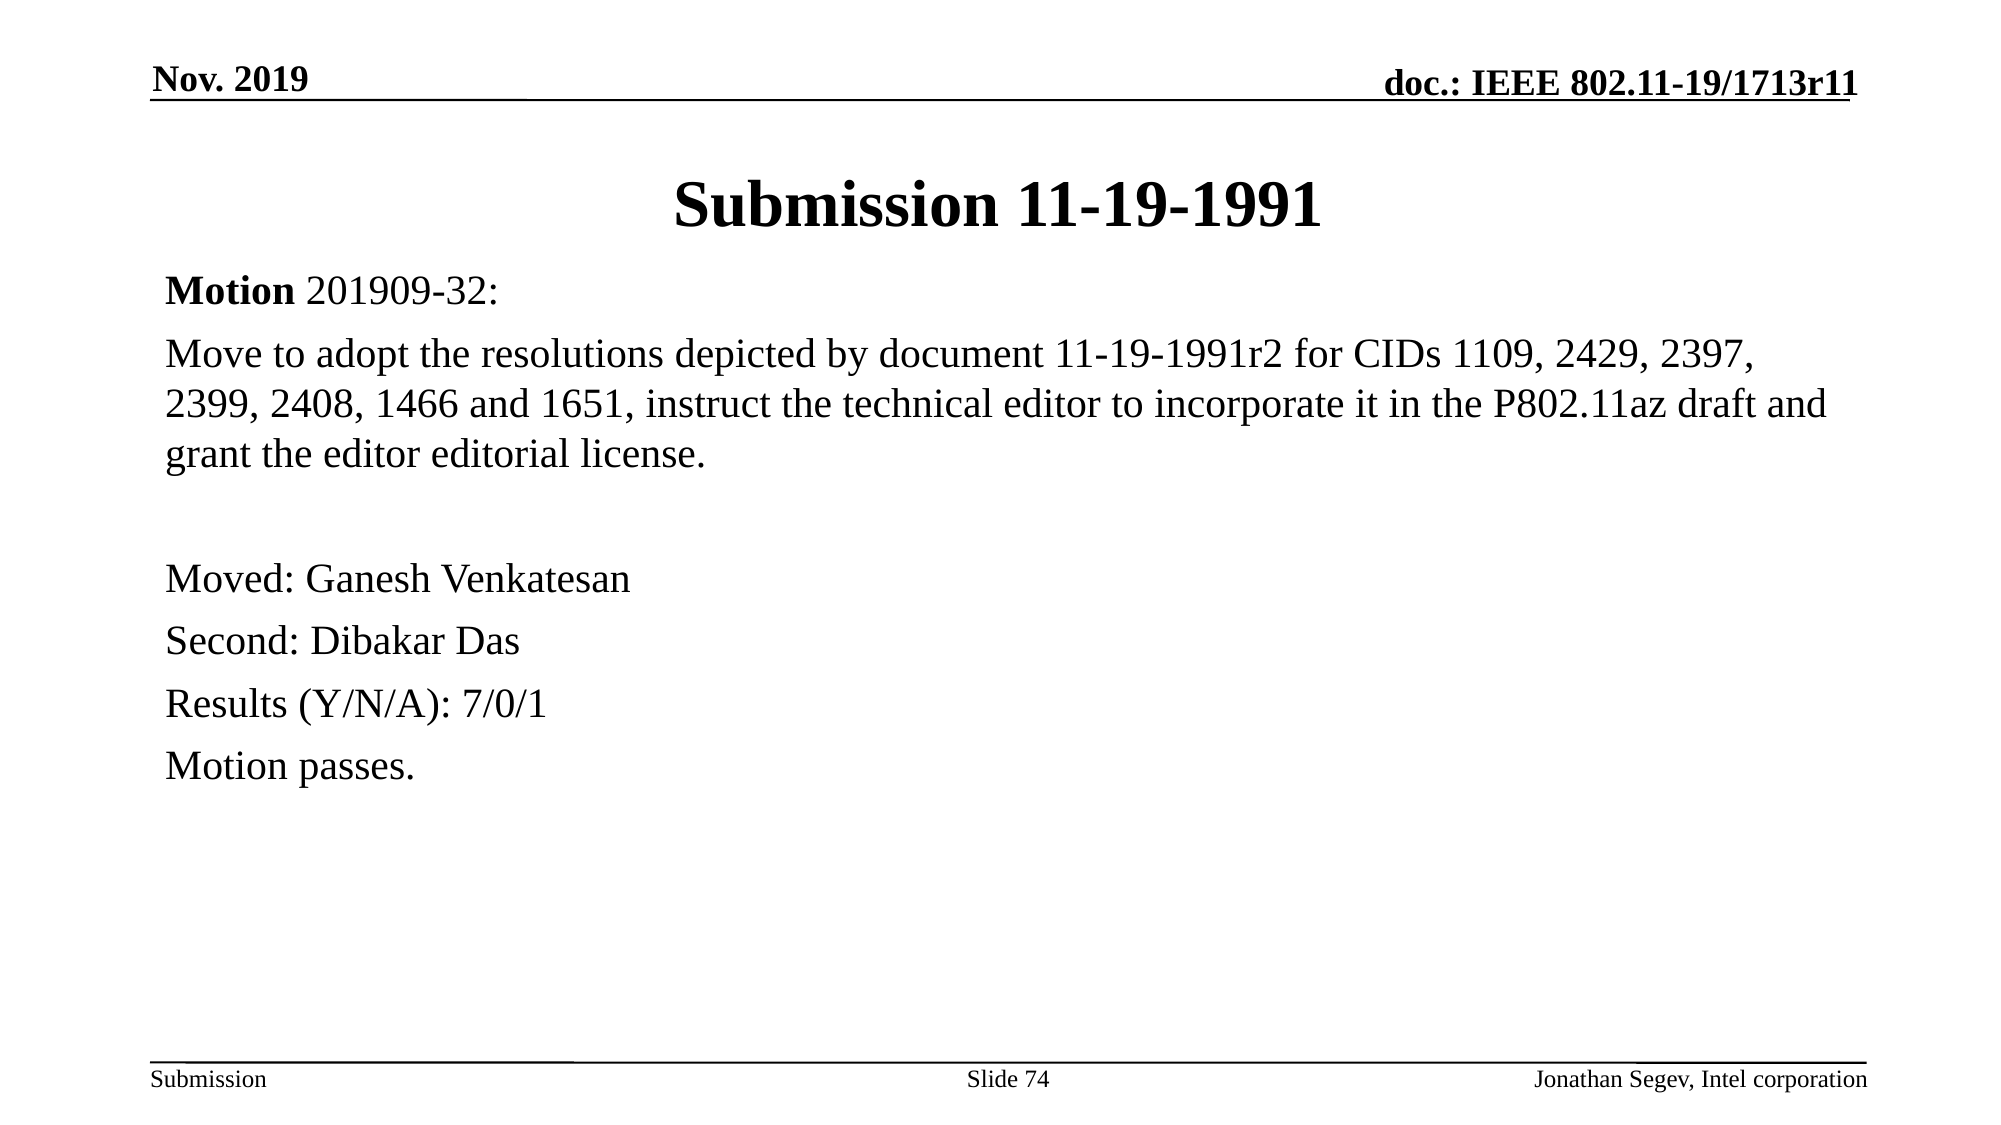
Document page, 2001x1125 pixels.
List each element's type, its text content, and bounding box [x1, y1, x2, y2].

footer Jonathan Segev, Intel corporation [1171, 1061, 1869, 1093]
list Motion 201909-32: Move to adopt the resolutions depicted by document 11-19-1991r2 for CIDs 1109, 2429, 2397, 2399, 2408, 1466 and 1651, instruct the technical editor to incorporate it in the P802.11az draft and grant the editor editorial license. Moved: Ganesh Venkatesan Second: Dibakar Das Results (Y/N/A): 7/0/1 Motion passes. [149, 255, 1850, 1000]
slide_number Slide 74 [950, 1061, 1067, 1123]
title Submission 11-19-1991 [149, 112, 1850, 255]
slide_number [152, 54, 563, 100]
